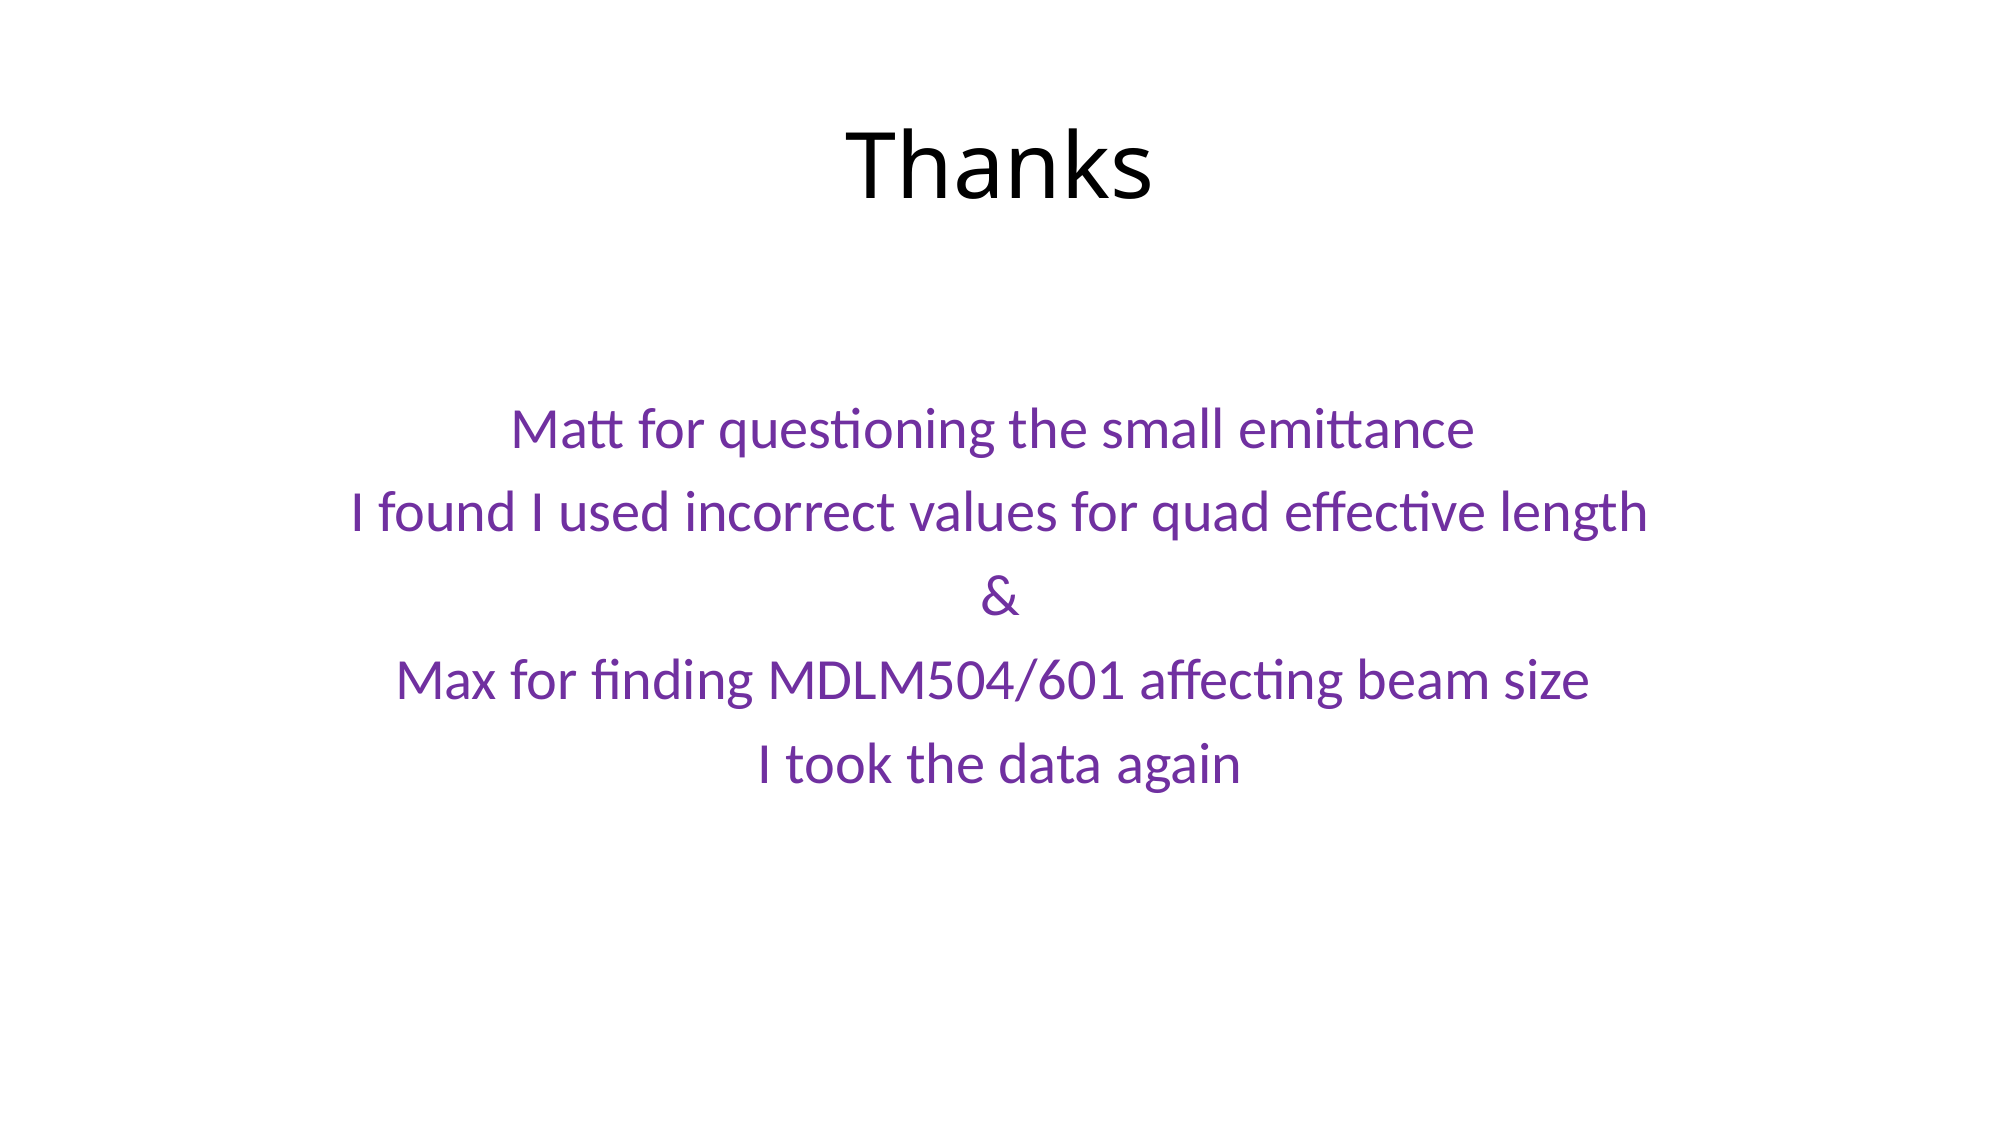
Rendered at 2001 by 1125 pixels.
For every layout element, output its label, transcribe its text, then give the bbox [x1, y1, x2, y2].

list Matt for questioning the small emittance I found I used incorrect values for quad effective length & Max for finding MDLM504/601 affecting beam size I took the data again [137, 299, 1863, 1014]
title Thanks [137, 59, 1863, 278]
